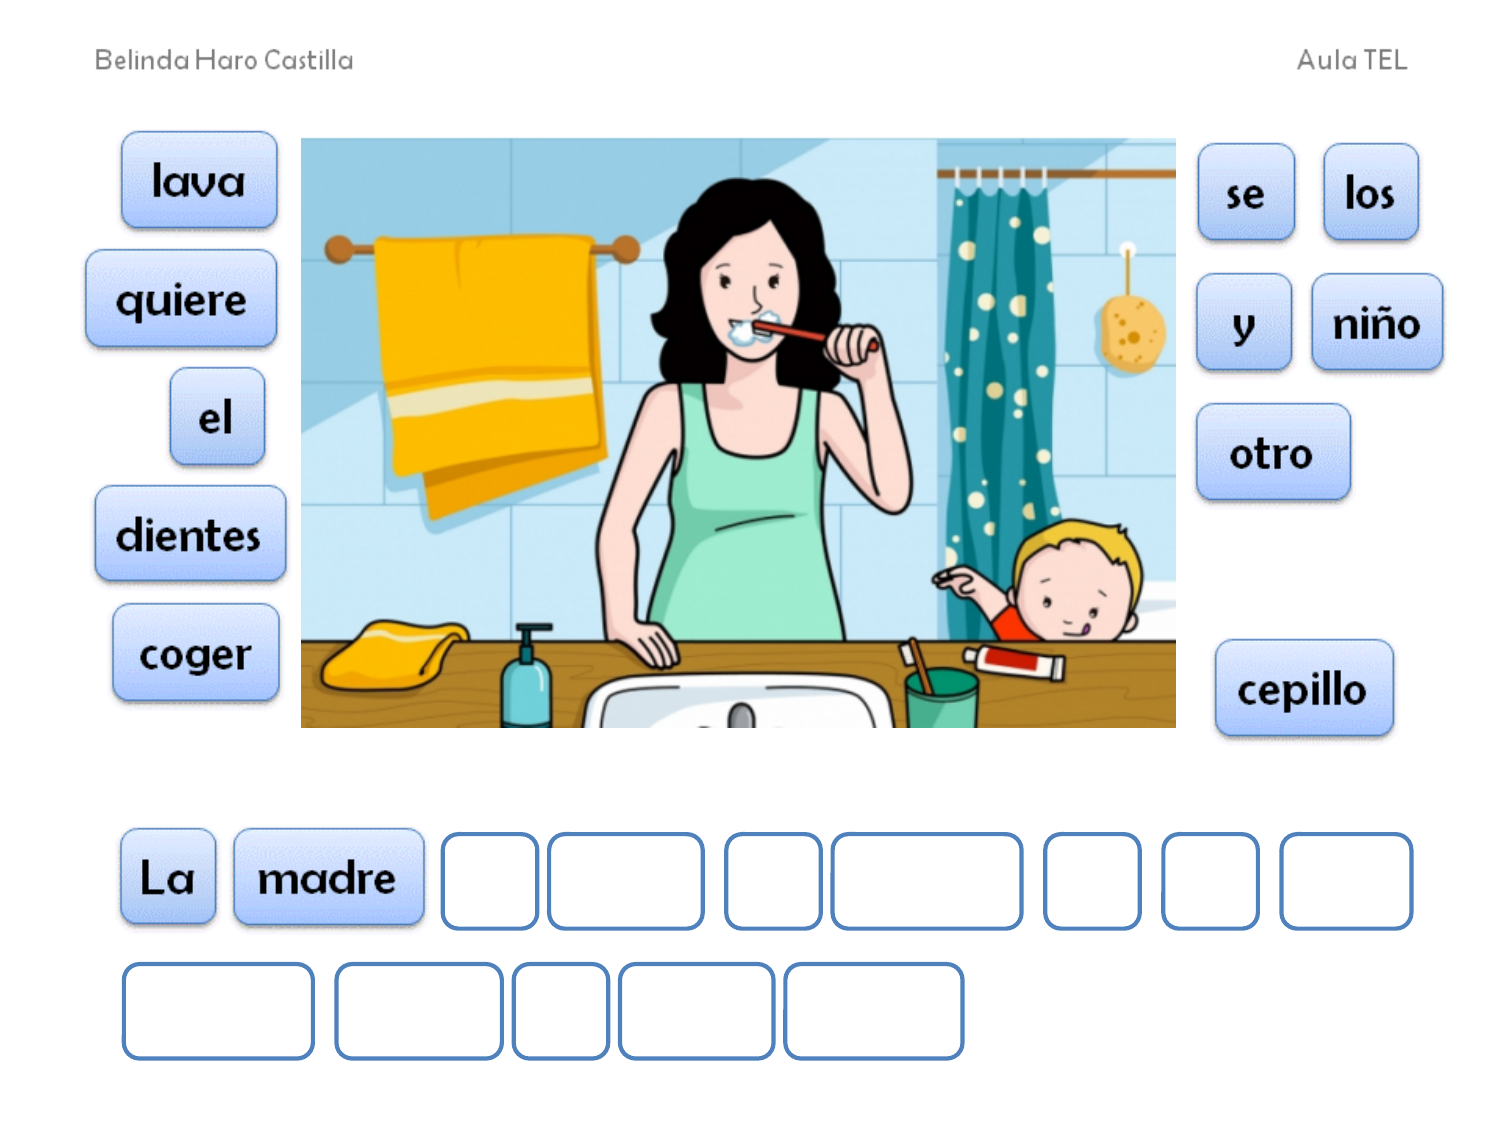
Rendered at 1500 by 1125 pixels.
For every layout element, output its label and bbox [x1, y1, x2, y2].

text_box [1161, 831, 1260, 931]
picture [76, 243, 287, 360]
text_box [617, 961, 776, 1061]
text_box [1043, 831, 1142, 931]
picture [1186, 136, 1436, 254]
picture [159, 361, 276, 478]
text_box [830, 831, 1024, 931]
picture [76, 136, 1176, 728]
picture [1186, 396, 1364, 513]
text_box [1279, 831, 1414, 931]
picture [1186, 266, 1461, 383]
text_box [783, 961, 965, 1061]
text_box [546, 831, 705, 931]
picture [111, 125, 293, 242]
picture [1198, 633, 1407, 750]
picture [76, 30, 1434, 86]
picture [100, 597, 292, 714]
text_box [724, 831, 823, 931]
text_box [121, 961, 315, 1061]
text_box [441, 831, 540, 931]
picture [100, 822, 436, 939]
text_box [334, 961, 504, 1061]
text_box [511, 961, 611, 1061]
